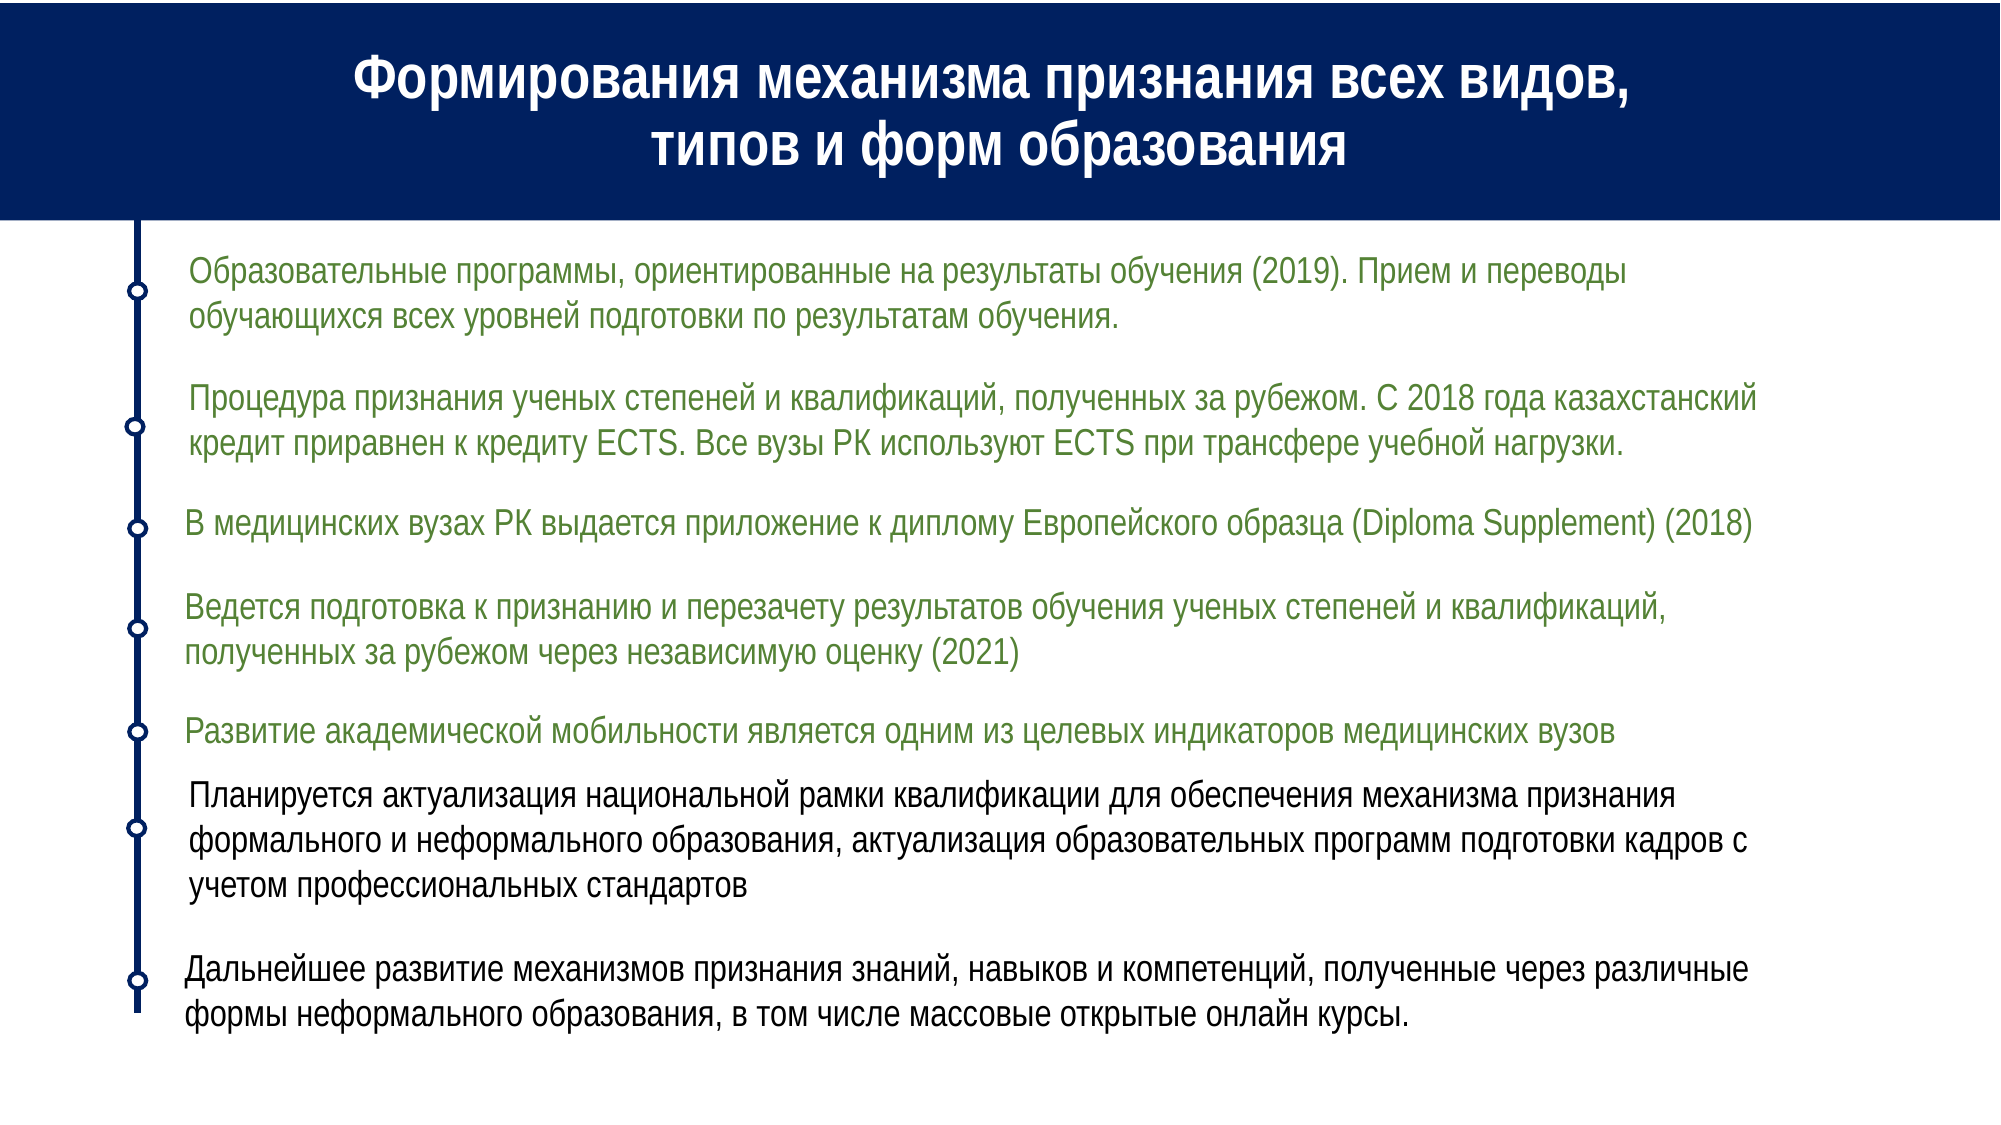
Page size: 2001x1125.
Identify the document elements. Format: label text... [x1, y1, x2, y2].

text_box Образовательные программы, ориентированные на результаты обучения (2019). Прием и переводы обучающихся всех уровней подготовки по результатам обучения. [174, 238, 1791, 344]
text_box [128, 619, 137, 638]
text_box [138, 282, 148, 300]
text_box [128, 971, 137, 990]
text_box Планируется актуализация национальной рамки квалификации для обеспечения механизма признания формального и неформального образования, актуализация образовательных программ подготовки кадров с учетом профессиональных стандартов [174, 762, 1791, 913]
text_box [138, 723, 148, 741]
text_box [128, 519, 137, 538]
text_box [125, 417, 137, 436]
title Формирования механизма признания всех видов, типов и форм образования [0, 3, 2000, 221]
text_box [138, 418, 145, 435]
text_box Дальнейшее развитие механизмов признания знаний, навыков и компетенций, полученные через различные формы неформального образования, в том числе массовые открытые онлайн курсы. [169, 937, 1787, 1042]
text_box [127, 819, 137, 838]
text_box Развитие академической мобильности является одним из целевых индикаторов медицинских вузов [169, 698, 1787, 758]
text_box Процедура признания ученых степеней и квалификаций, полученных за рубежом. С 2018 года казахстанский кредит приравнен к кредиту ECTS. Все вузы РК используют ECTS при трансфере учебной нагрузки. [174, 365, 1791, 471]
text_box [138, 619, 148, 638]
text_box [138, 971, 148, 990]
text_box [138, 519, 148, 538]
text_box В медицинских вузах РК выдается приложение к диплому Европейского образца (Diploma Supplement) (2018) [169, 490, 1855, 551]
text_box [127, 282, 137, 300]
text_box Ведется подготовка к признанию и перезачету результатов обучения ученых степеней и квалификаций, полученных за рубежом через независимую оценку (2021) [169, 574, 1758, 680]
text_box [138, 819, 147, 837]
text_box [128, 723, 137, 741]
